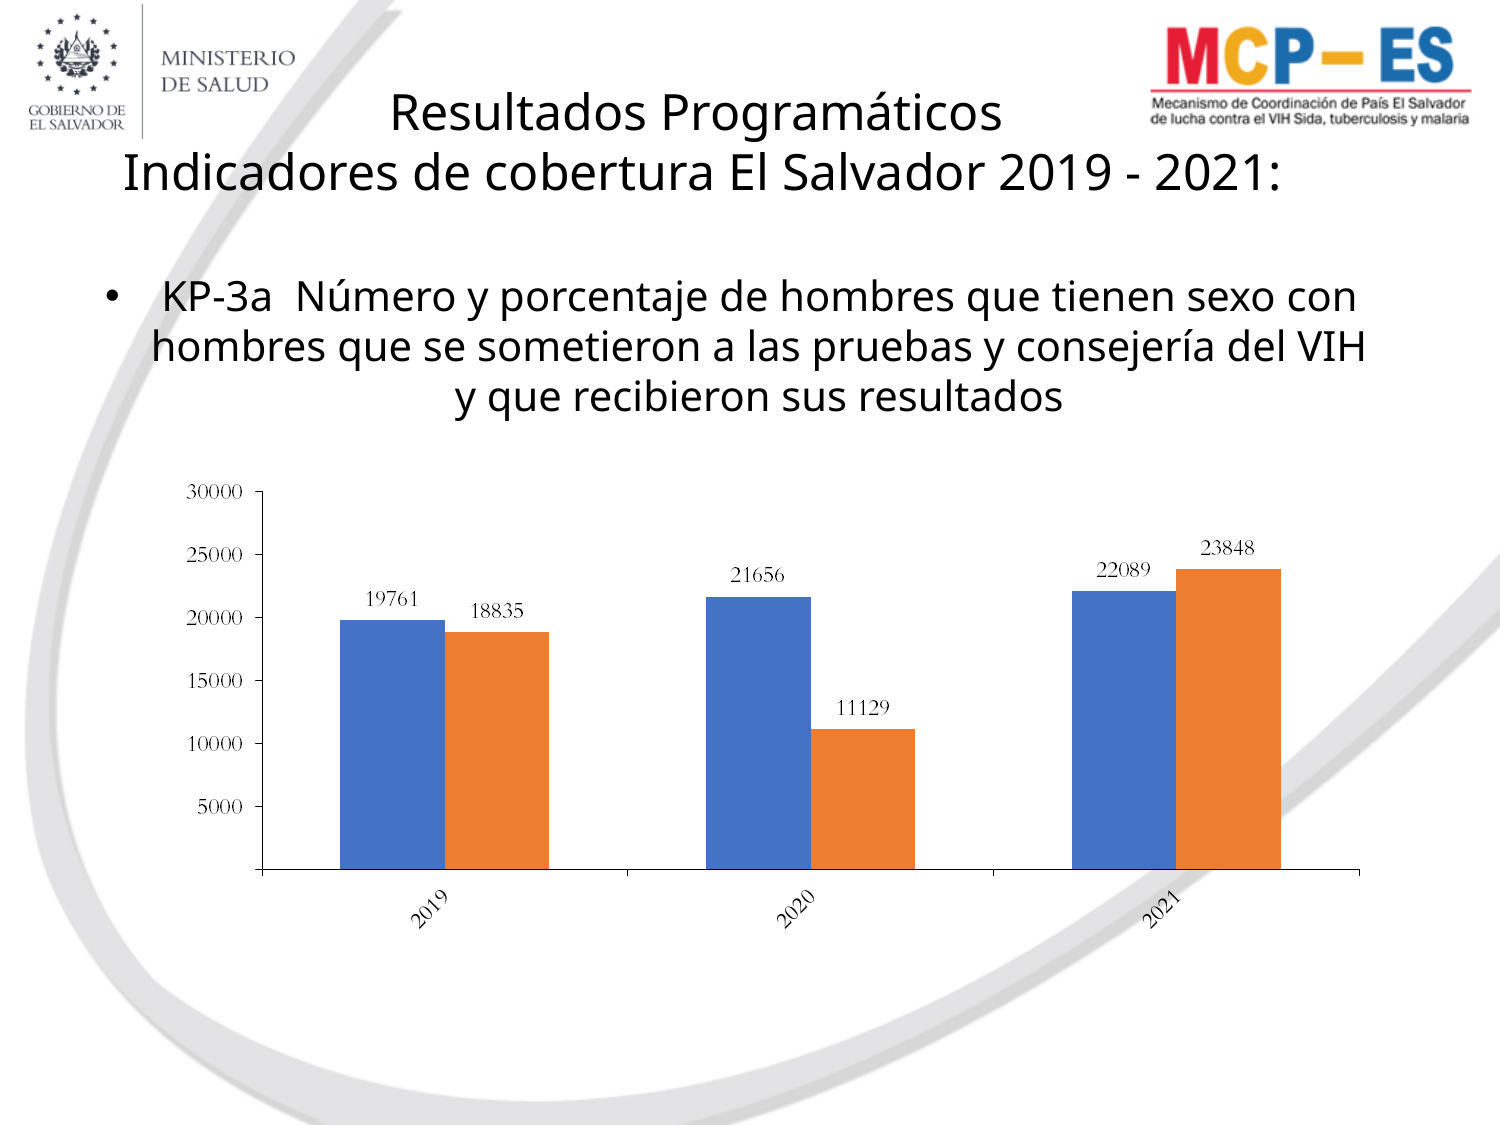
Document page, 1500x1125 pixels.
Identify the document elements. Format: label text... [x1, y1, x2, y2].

picture [0, 0, 1500, 1125]
list KP-3a Número y porcentaje de hombres que tienen sexo con hombres que se sometieron a las pruebas y consejería del VIH y que recibieron sus resultados [75, 262, 1388, 1005]
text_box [174, 401, 1397, 961]
title Resultados Programáticos Indicadores de cobertura El Salvador 2019 - 2021: [65, 42, 1341, 239]
